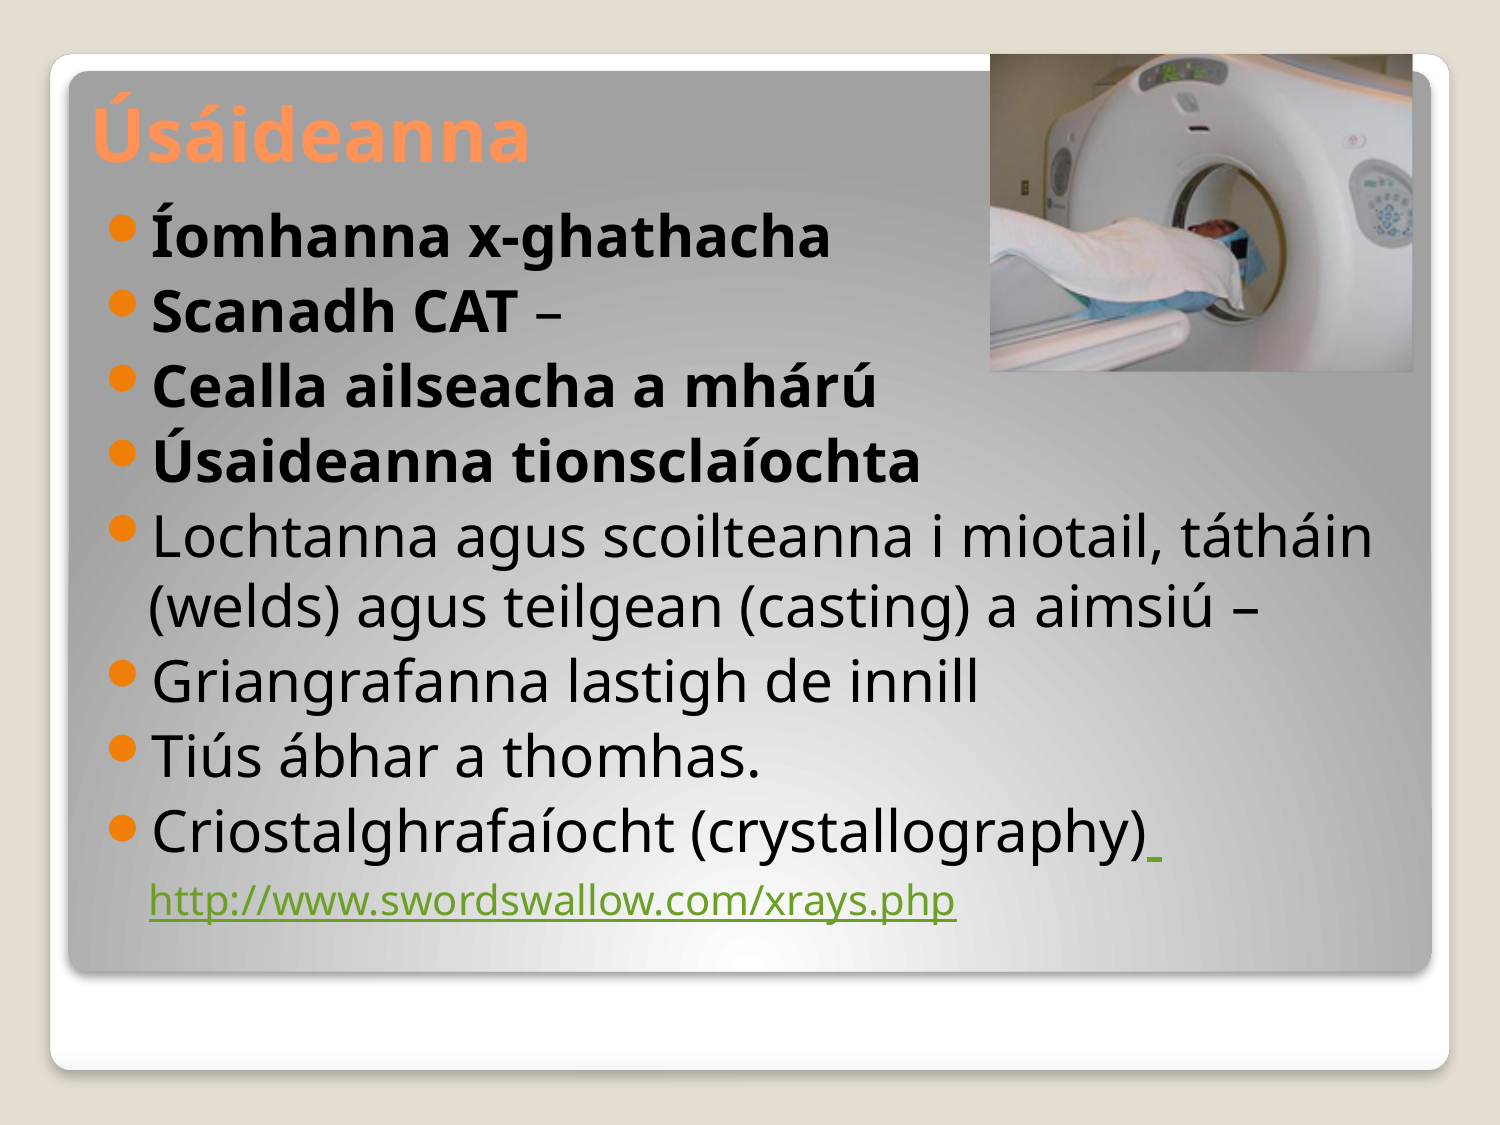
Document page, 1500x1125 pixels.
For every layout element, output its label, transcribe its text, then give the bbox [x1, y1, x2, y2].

picture [989, 54, 1416, 374]
list Íomhanna x-ghathacha Scanadh CAT – Cealla ailseacha a mhárú Úsaideanna tionsclaíochta Lochtanna agus scoilteanna i miotail, tátháin (welds) agus teilgean (casting) a aimsiú – Griangrafanna lastigh de innill Tiús ábhar a thomhas. Criostalghrafaíocht (crystallography) http://www.swordswallow.com/xrays.php [75, 184, 1425, 1005]
title Úsáideanna [75, 45, 1425, 184]
